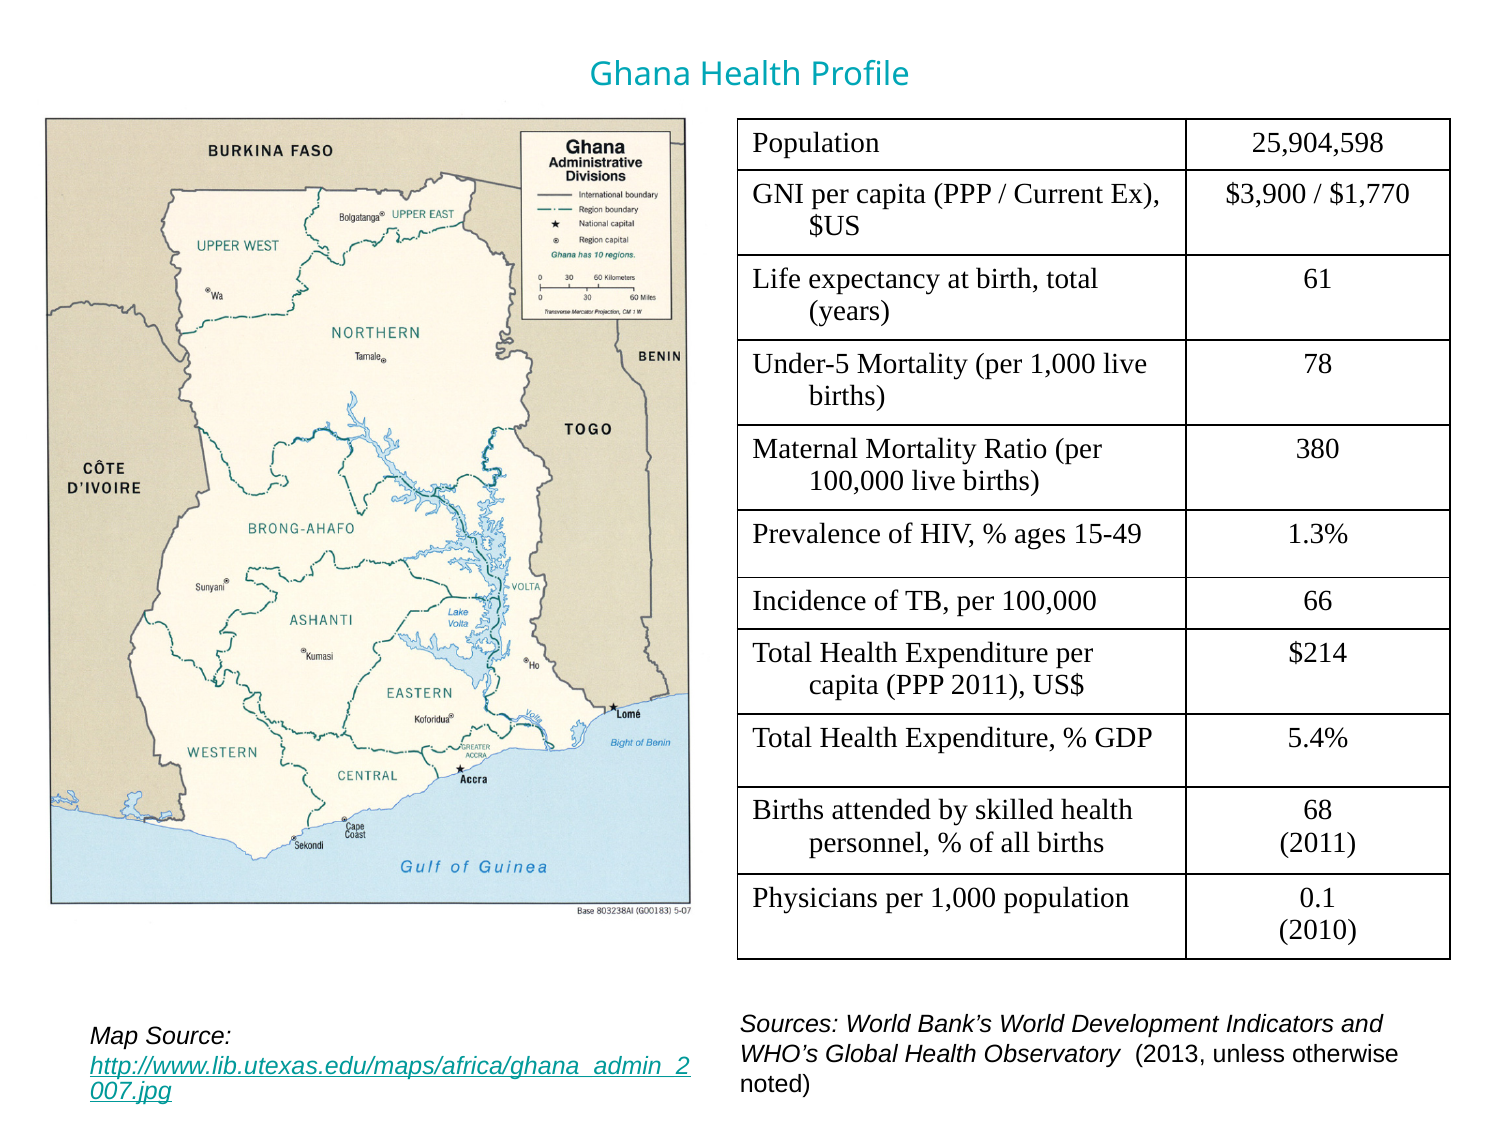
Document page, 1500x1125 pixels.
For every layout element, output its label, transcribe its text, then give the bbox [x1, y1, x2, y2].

picture [24, 99, 710, 926]
table_header Population [738, 120, 1185, 169]
table_cell 68 (2011) [1187, 788, 1449, 873]
table_cell 61 [1187, 256, 1449, 339]
table_cell Life expectancy at birth, total (years) [738, 256, 1185, 339]
table_cell Prevalence of HIV, % ages 15-49 [738, 511, 1185, 577]
table_cell Births attended by skilled health personnel, % of all births [738, 788, 1185, 873]
text_box Sources: World Bank’s World Development Indicators and WHO’s Global Health Observatory (2013, unless otherwise noted) [724, 999, 1463, 1105]
table_cell Total Health Expenditure, % GDP [738, 715, 1185, 786]
text_box Map Source: http://www.lib.utexas.edu/maps/africa/ghana_admin_2007.jpg [75, 1012, 713, 1118]
table_cell Incidence of TB, per 100,000 [738, 578, 1185, 628]
table_cell $3,900 / $1,770 [1187, 171, 1449, 254]
table_cell Under-5 Mortality (per 1,000 live births) [738, 341, 1185, 424]
table_cell 78 [1187, 341, 1449, 424]
table_cell 1.3% [1187, 511, 1449, 577]
table_cell Physicians per 1,000 population [738, 875, 1185, 958]
table_header 25,904,598 [1187, 120, 1449, 169]
table_cell 0.1 (2010) [1187, 875, 1449, 958]
table_cell 5.4% [1187, 715, 1449, 786]
table_cell GNI per capita (PPP / Current Ex), $US [738, 171, 1185, 254]
table_cell Total Health Expenditure per capita (PPP 2011), US$ [738, 630, 1185, 713]
title Ghana Health Profile [75, 45, 1425, 100]
table_cell Maternal Mortality Ratio (per 100,000 live births) [738, 426, 1185, 509]
table_cell 66 [1187, 578, 1449, 628]
table_cell 380 [1187, 426, 1449, 509]
table_cell $214 [1187, 630, 1449, 713]
